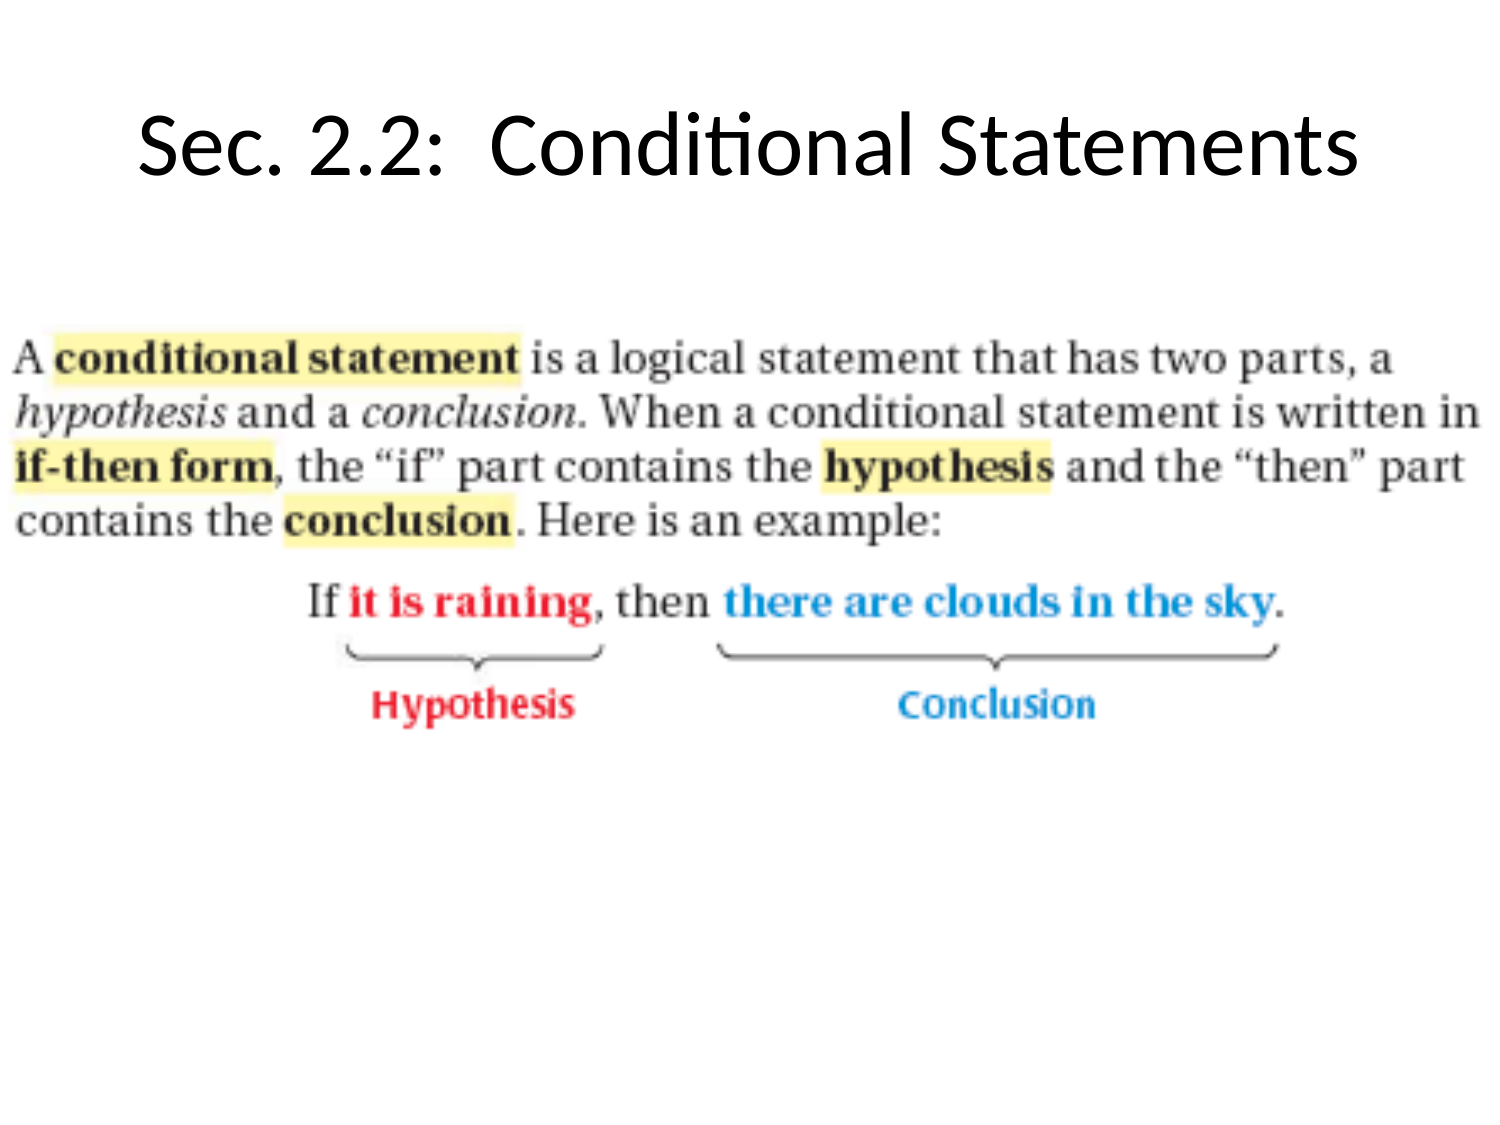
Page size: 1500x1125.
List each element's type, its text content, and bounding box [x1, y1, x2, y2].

title Sec. 2.2: Conditional Statements [75, 45, 1425, 233]
picture [0, 324, 1500, 740]
